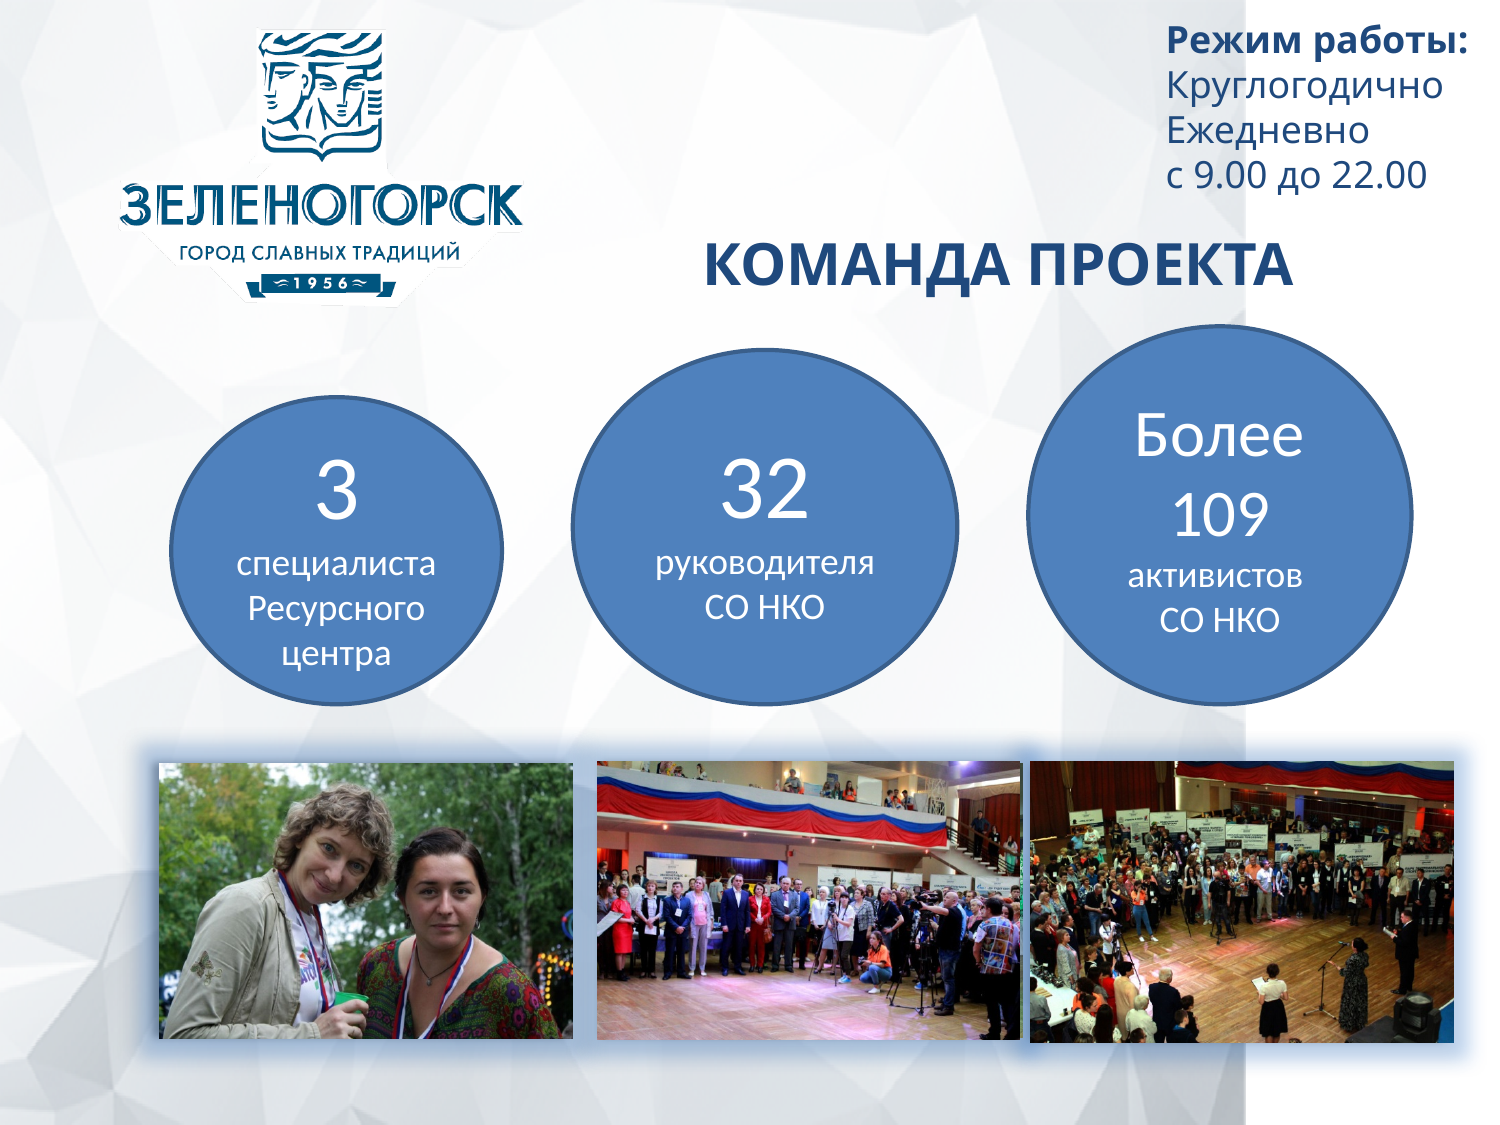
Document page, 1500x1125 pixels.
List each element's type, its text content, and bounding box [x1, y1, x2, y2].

text_box 3 специалиста Ресурсного центра [169, 395, 505, 707]
text_box КОМАНДА ПРОЕКТА [578, 219, 1459, 305]
text_box 32 руководителя СО НКО [570, 347, 960, 707]
text_box Режим работы: Круглогодично Ежедневно c 9.00 до 22.00 [1150, 9, 1494, 204]
picture [0, 0, 1500, 1125]
text_box Более 109 активистов СО НКО [1026, 324, 1414, 707]
